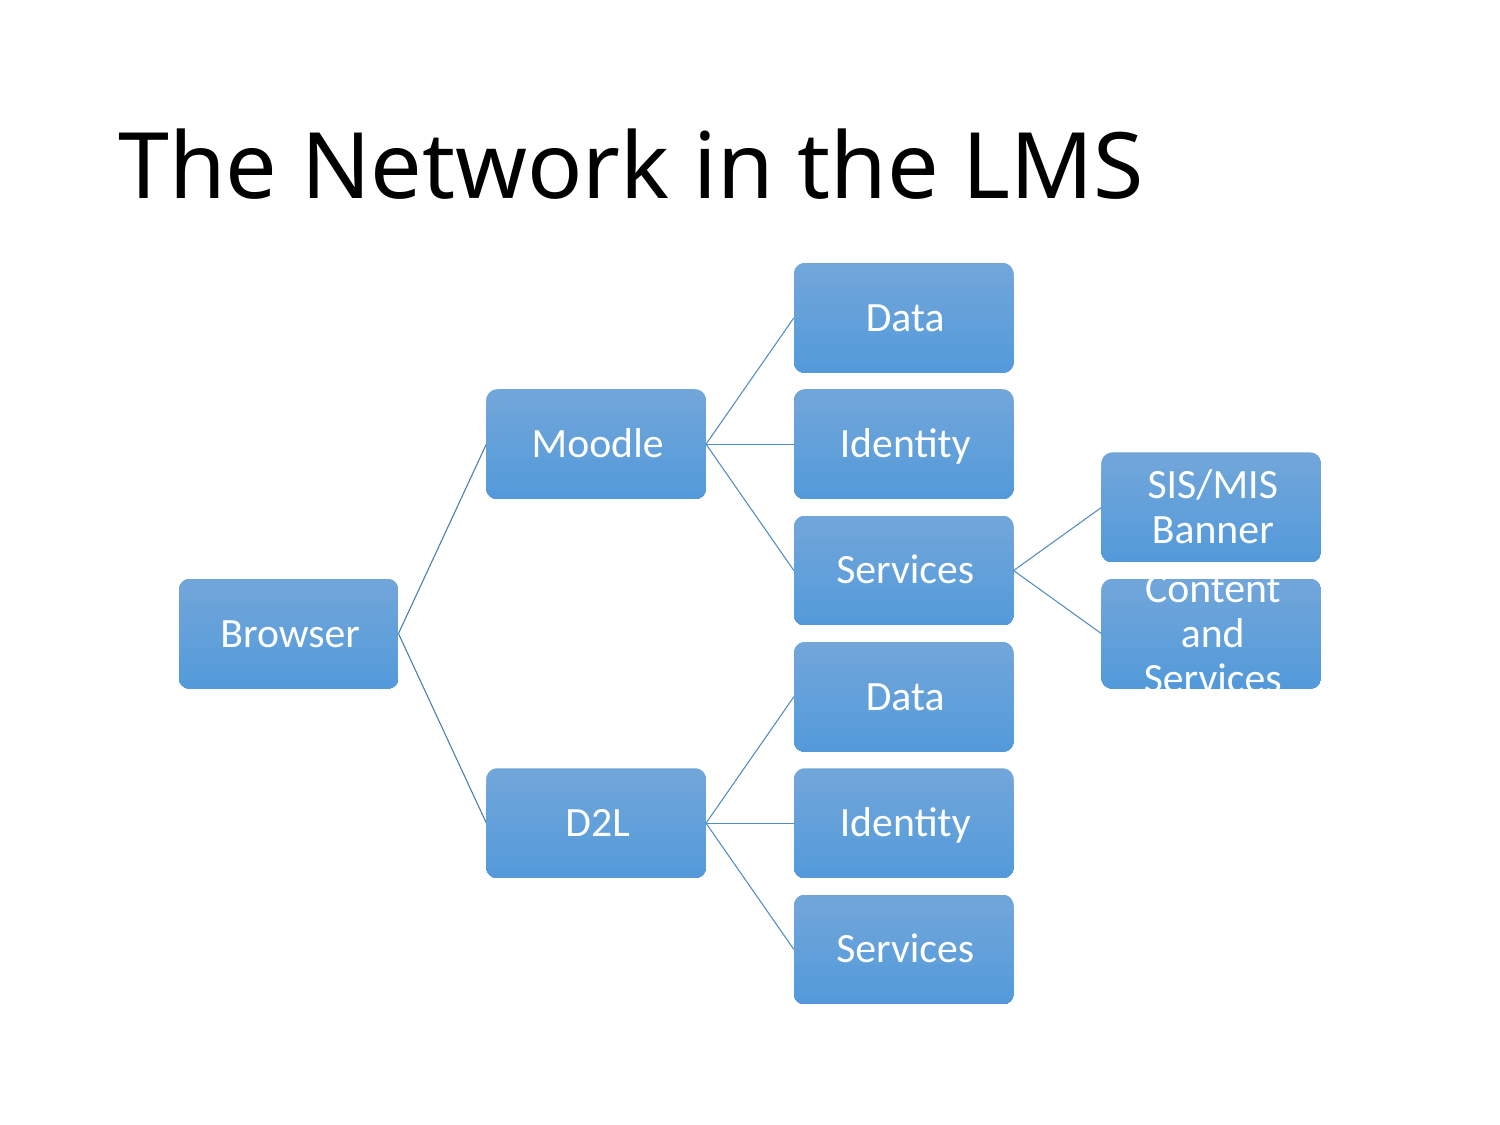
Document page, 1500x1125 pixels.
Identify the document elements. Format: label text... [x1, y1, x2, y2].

title The Network in the LMS [103, 59, 1397, 262]
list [74, 262, 1425, 1005]
